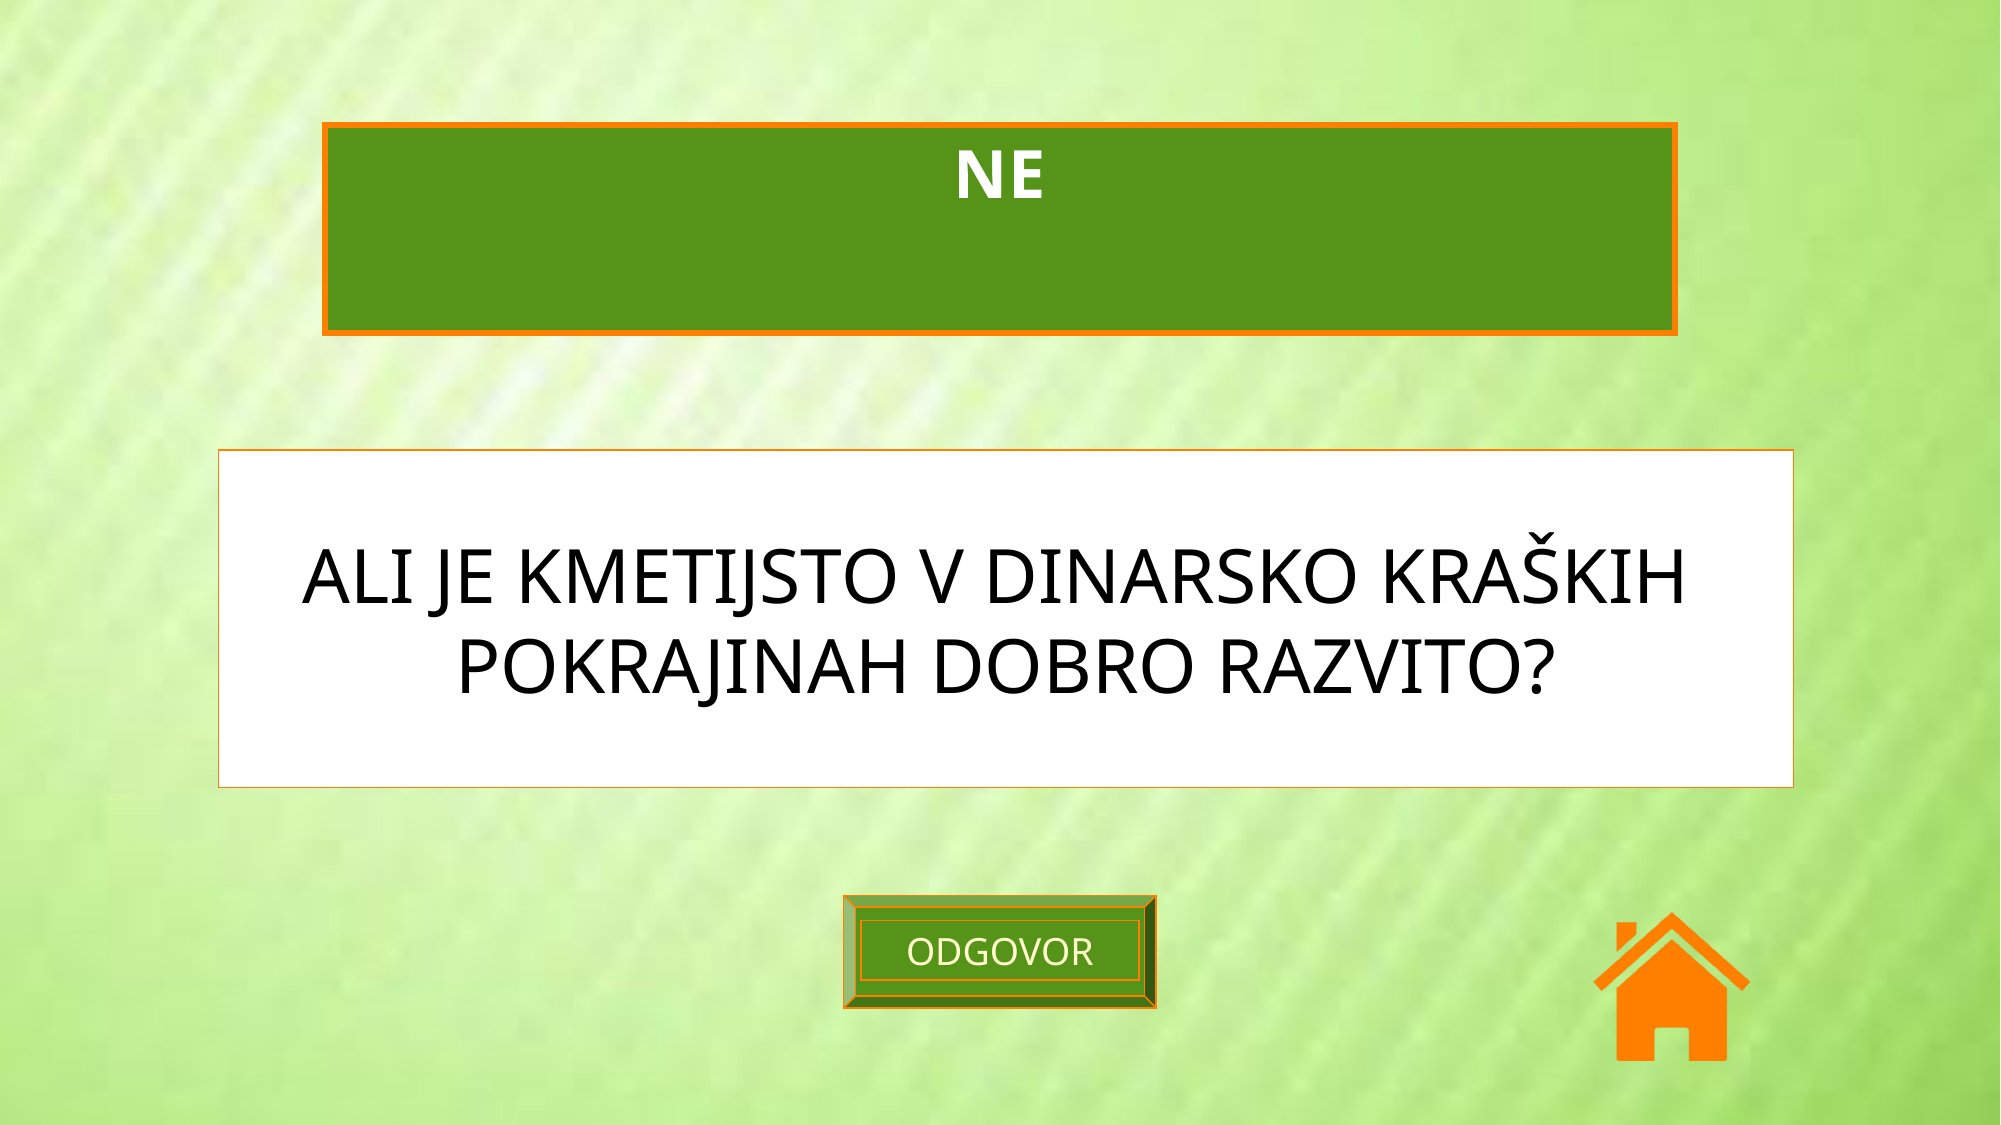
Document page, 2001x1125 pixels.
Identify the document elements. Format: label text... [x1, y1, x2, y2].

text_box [843, 895, 1157, 1009]
picture [0, 0, 2001, 1125]
text_box NE [324, 124, 1675, 333]
text_box ALI JE KMETIJSTO V DINARSKO KRAŠKIH POKRAJINAH DOBRO RAZVITO? [218, 450, 1794, 788]
